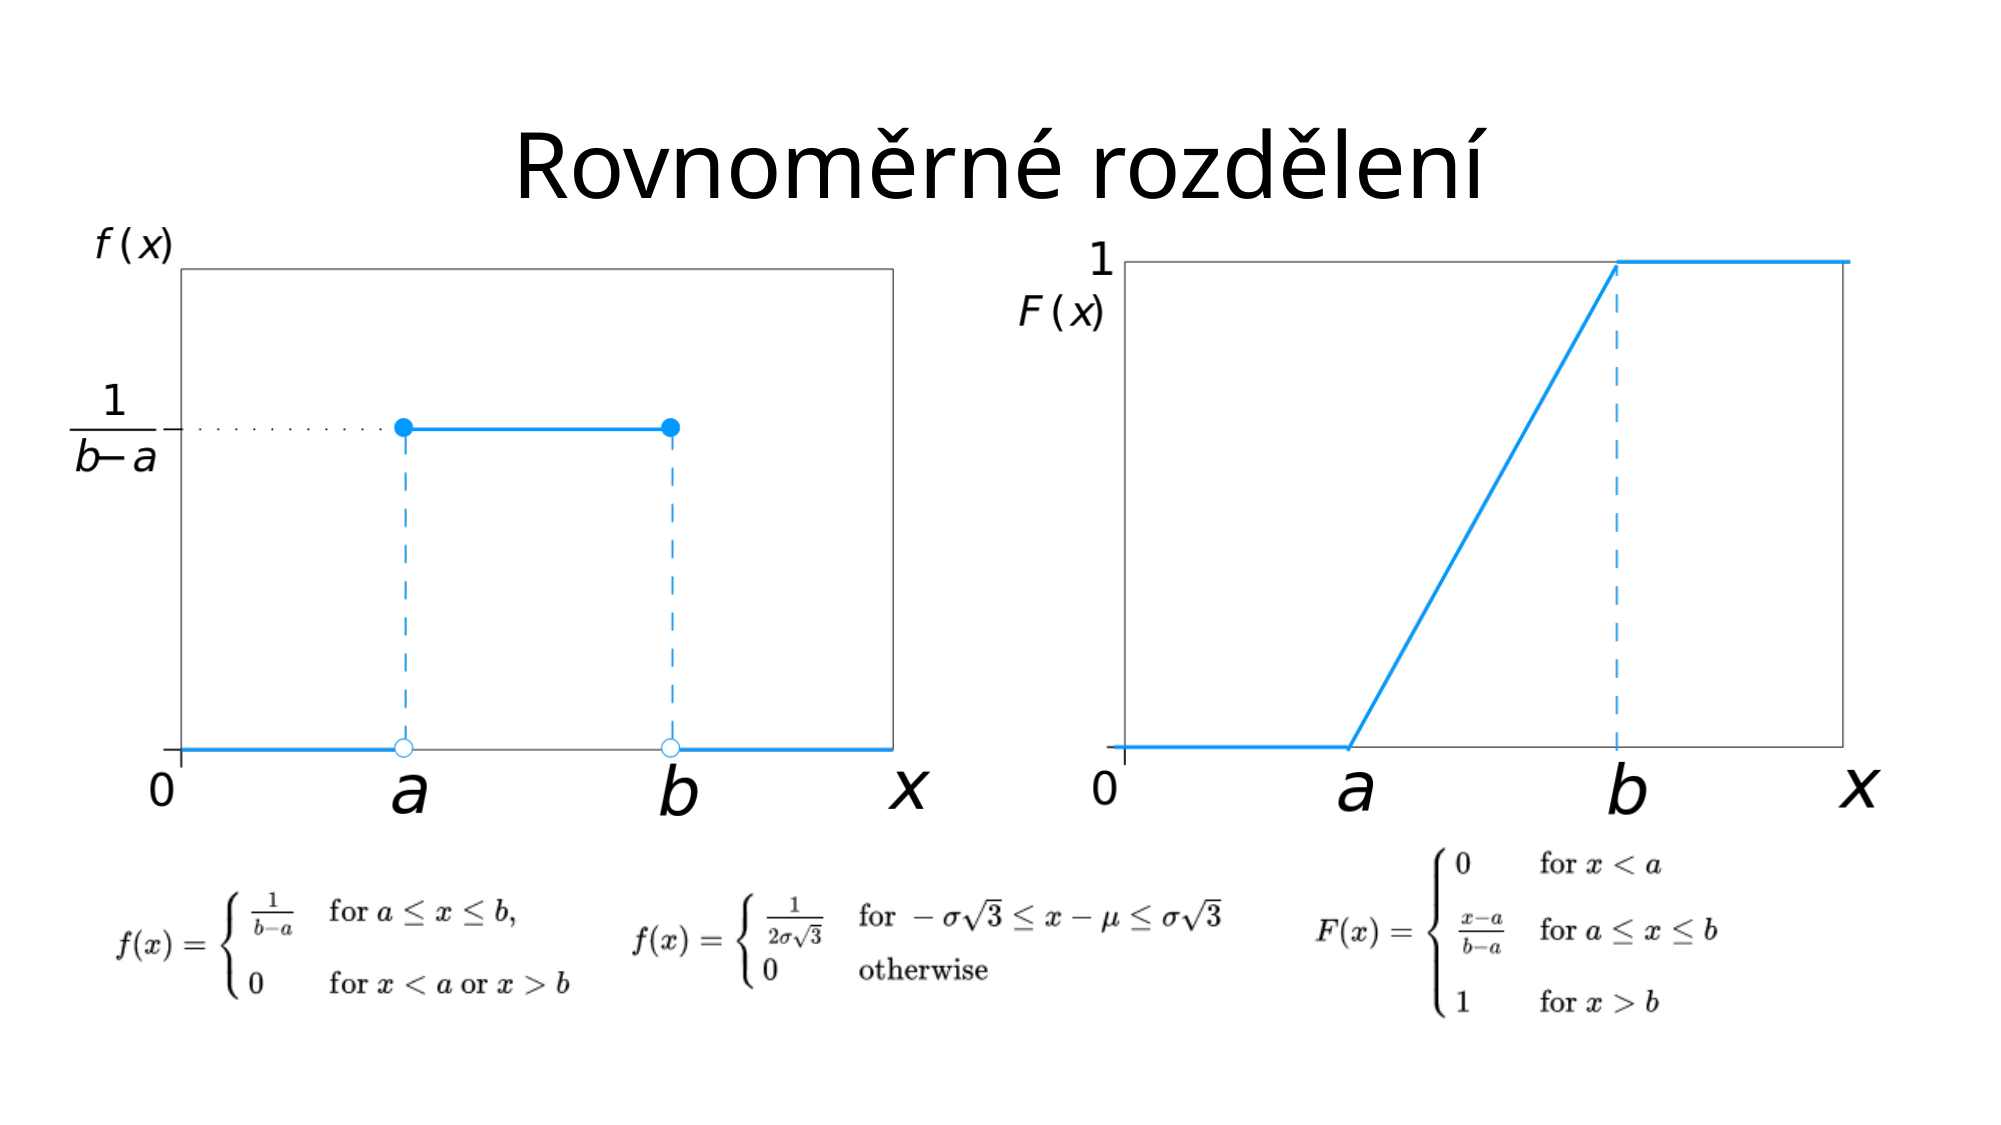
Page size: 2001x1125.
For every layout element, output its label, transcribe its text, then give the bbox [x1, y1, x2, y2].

picture [992, 208, 1897, 841]
title Rovnoměrné rozdělení [137, 59, 1863, 278]
picture [46, 198, 943, 839]
picture [609, 884, 1248, 1001]
picture [92, 871, 588, 1014]
picture [1293, 846, 1733, 1039]
